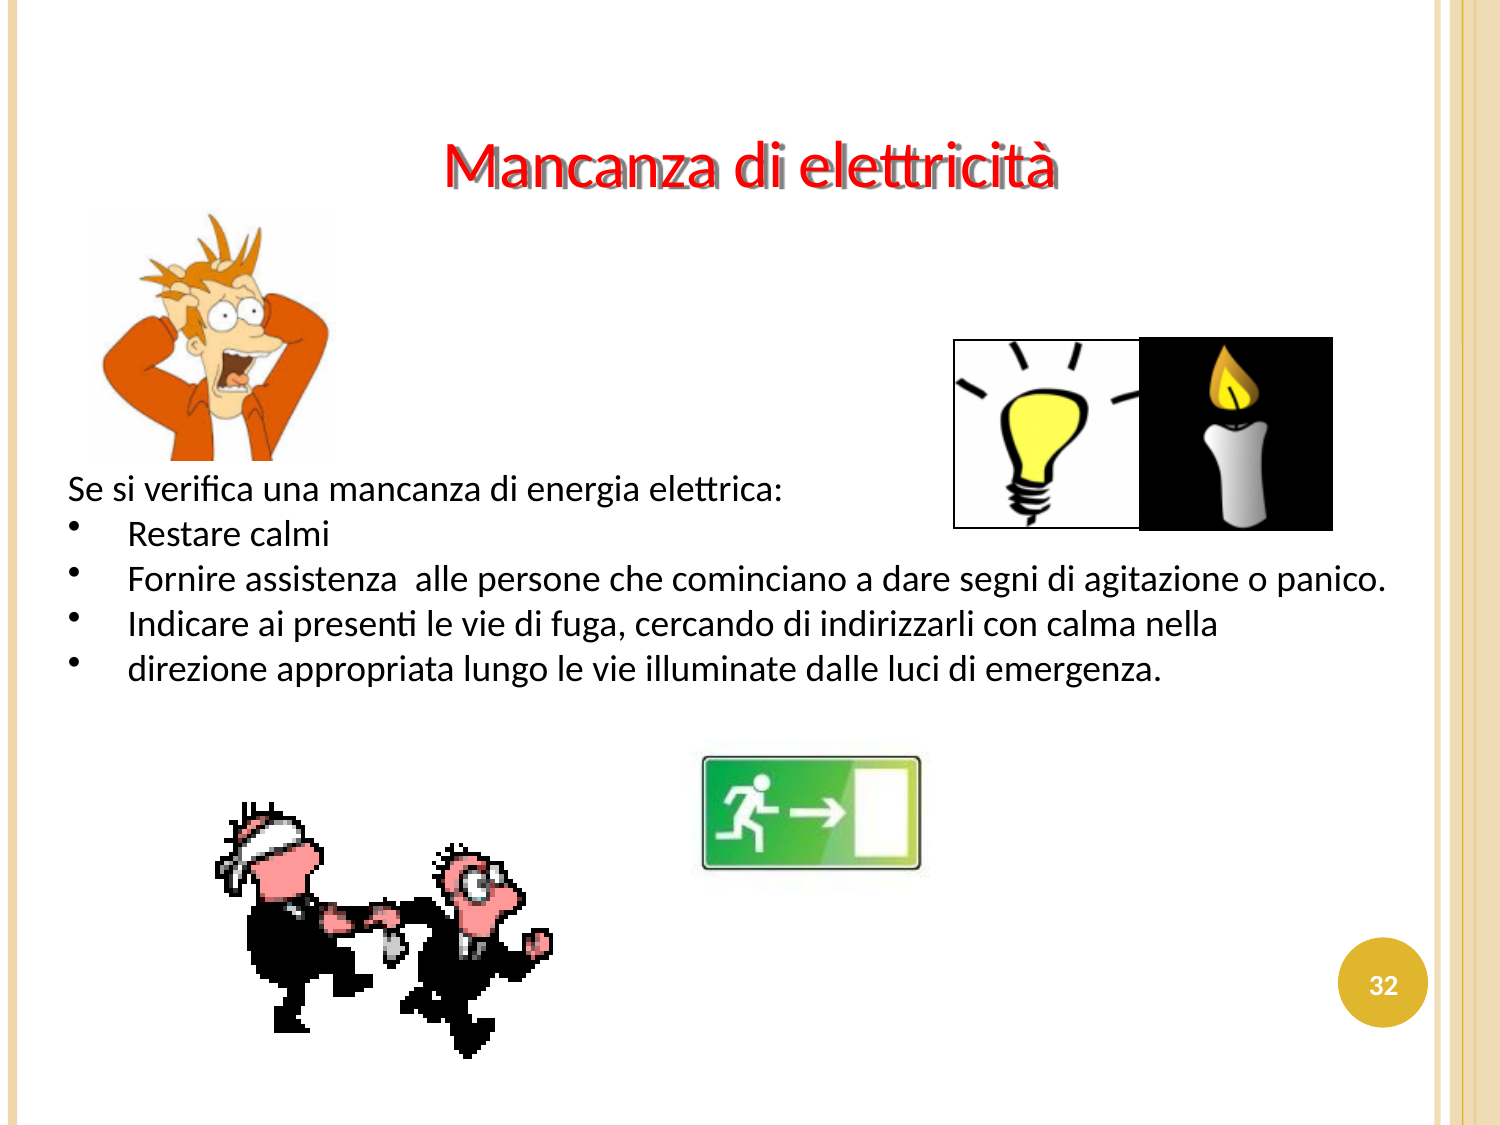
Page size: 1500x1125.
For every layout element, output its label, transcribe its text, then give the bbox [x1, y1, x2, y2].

text_box [0, 23, 1500, 239]
picture [88, 207, 337, 461]
picture [678, 739, 942, 892]
text_box 32 [1333, 940, 1434, 1026]
picture [955, 337, 1333, 532]
picture [211, 798, 621, 1059]
text_box Se si verifica una mancanza di energia elettrica: Restare calmi Fornire assistenza alle persone che cominciano a dare segni di agitazione o panico. Indicare ai presenti le vie di fuga, cercando di indirizzarli con calma nella direzione appropriata lungo le vie illuminate dalle luci di emergenza. [53, 456, 1471, 696]
